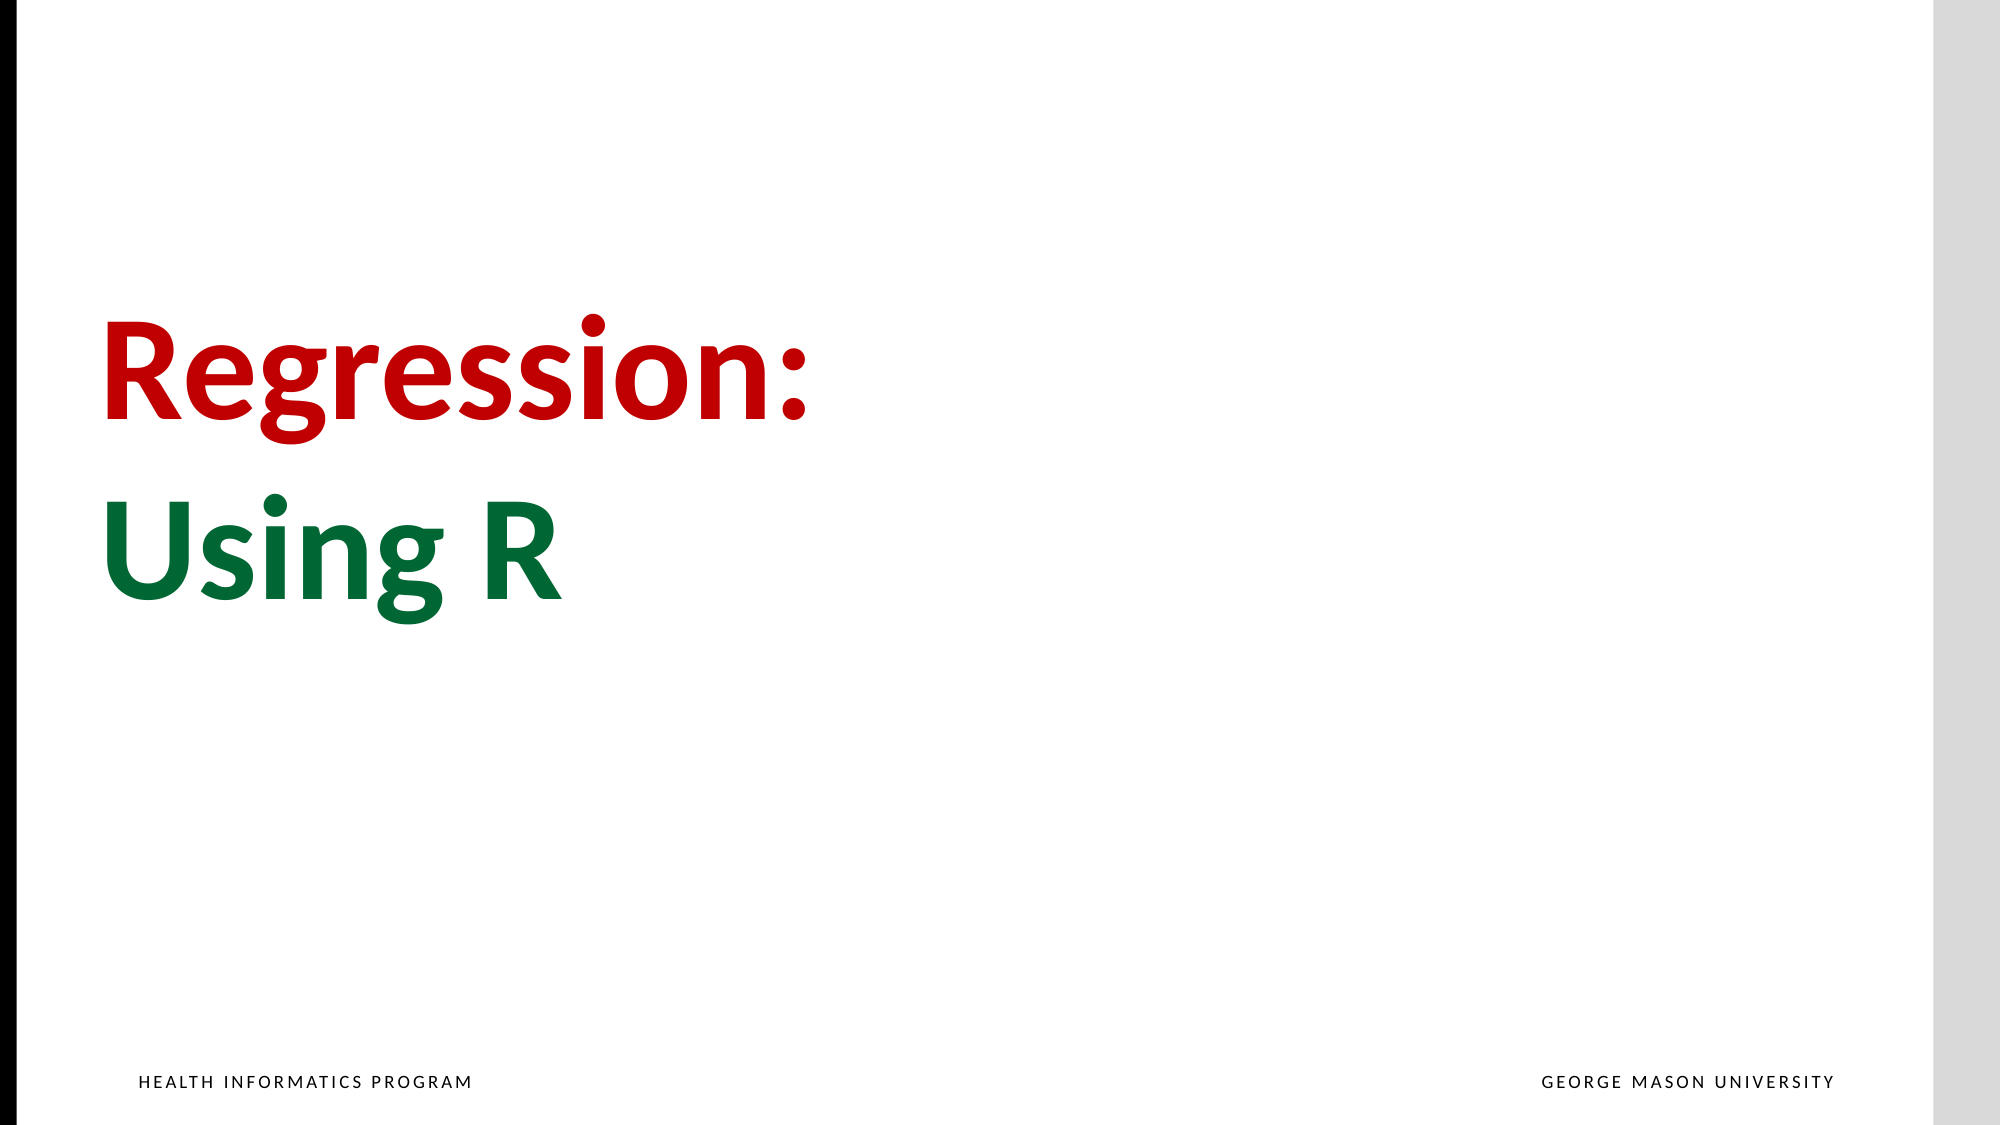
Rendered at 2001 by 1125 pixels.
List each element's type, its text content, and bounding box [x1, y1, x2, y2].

text_box [75, 249, 2000, 325]
text_box Regression: Using R [85, 262, 864, 638]
text_box [0, 1, 2000, 75]
